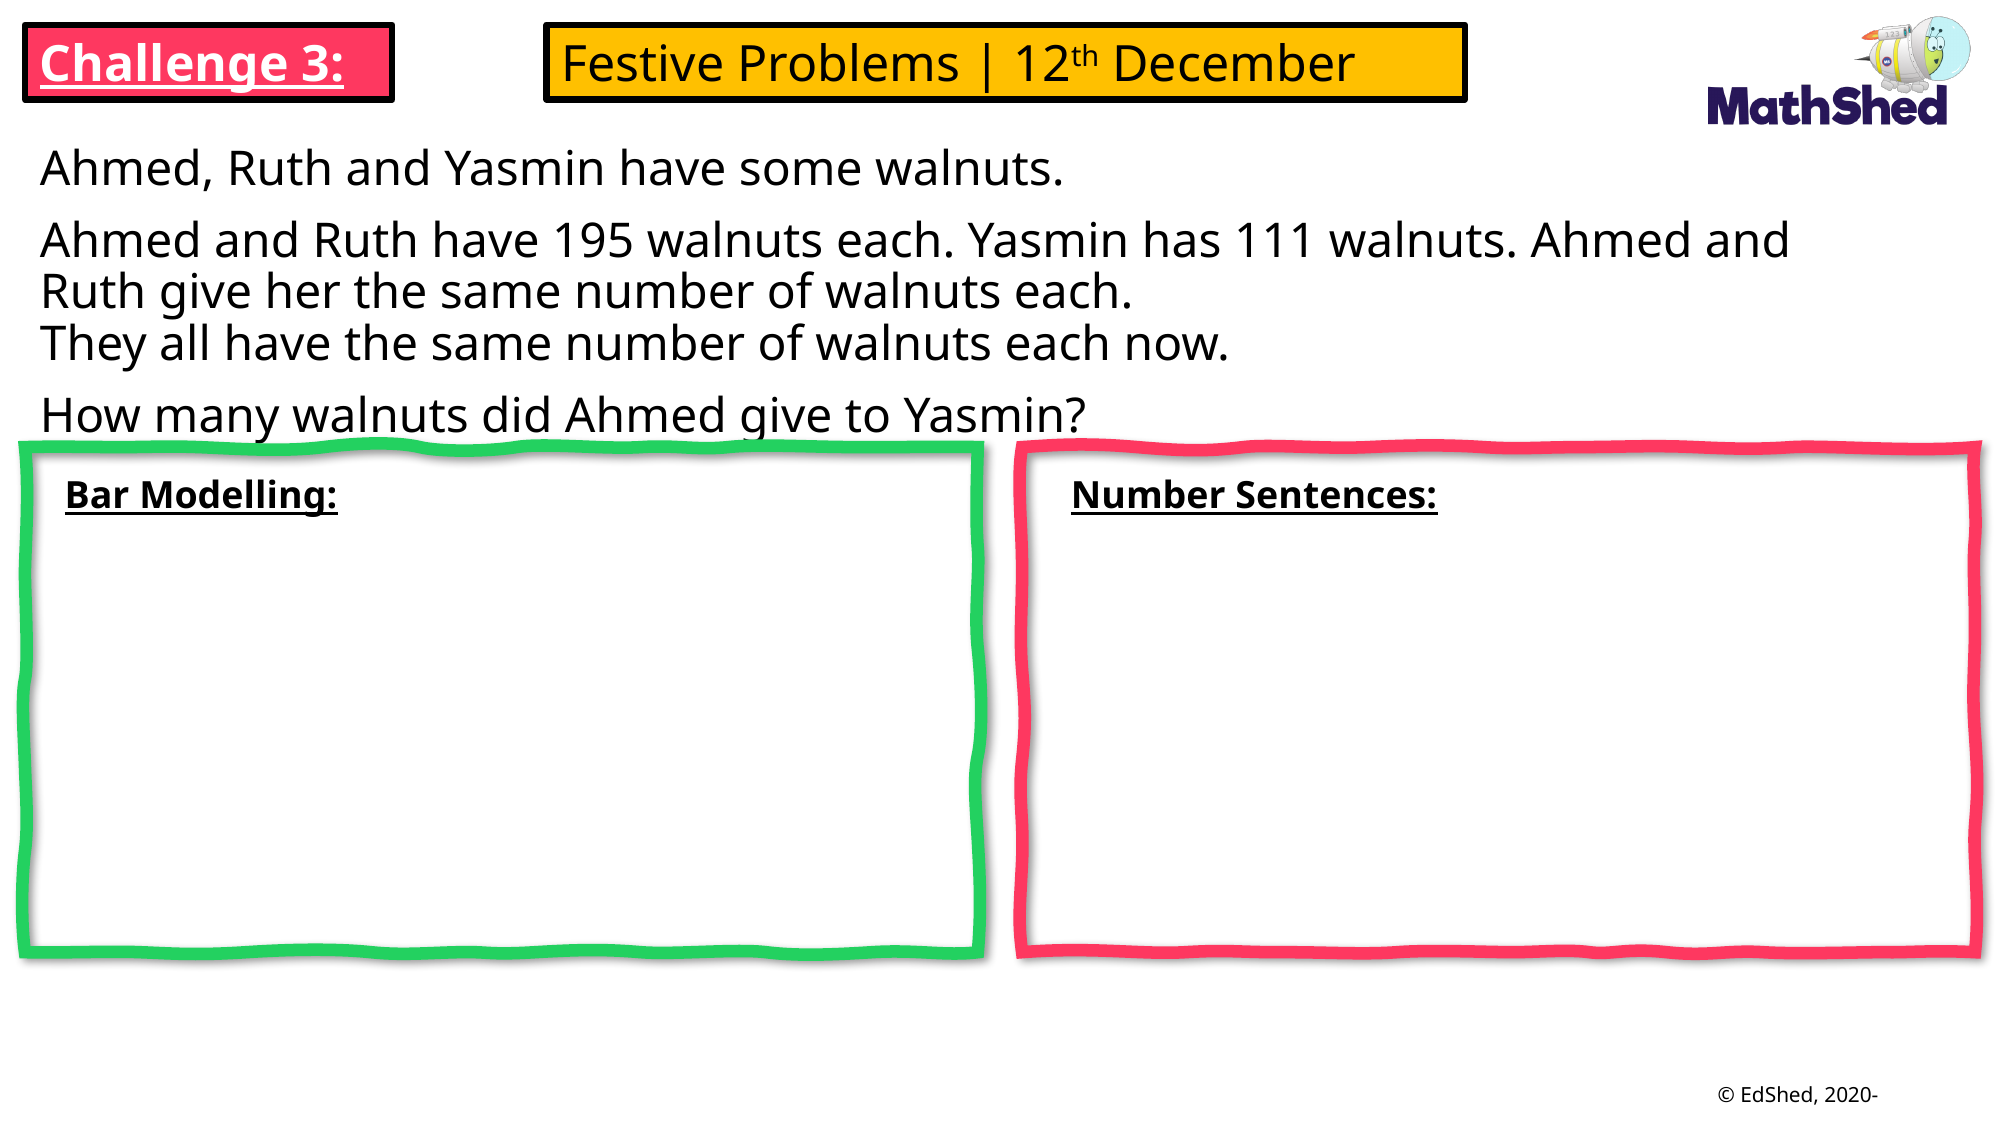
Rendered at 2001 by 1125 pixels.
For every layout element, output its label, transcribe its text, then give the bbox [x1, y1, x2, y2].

text_box Ahmed, Ruth and Yasmin have some walnuts. Ahmed and Ruth have 195 walnuts each. Yasmin has 111 walnuts. Ahmed and Ruth give her the same number of walnuts each. They all have the same number of walnuts each now. How many walnuts did Ahmed give to Yasmin? [24, 136, 1843, 451]
subtitle Festive Problems | 12th December [546, 24, 1465, 100]
picture [1708, 0, 1975, 125]
text_box Bar Modelling: [49, 464, 353, 524]
text_box [21, 442, 983, 956]
text_box © EdShed, 2020- [1702, 1077, 2000, 1123]
text_box [1018, 443, 1979, 955]
text_box Challenge 3: [24, 24, 393, 100]
